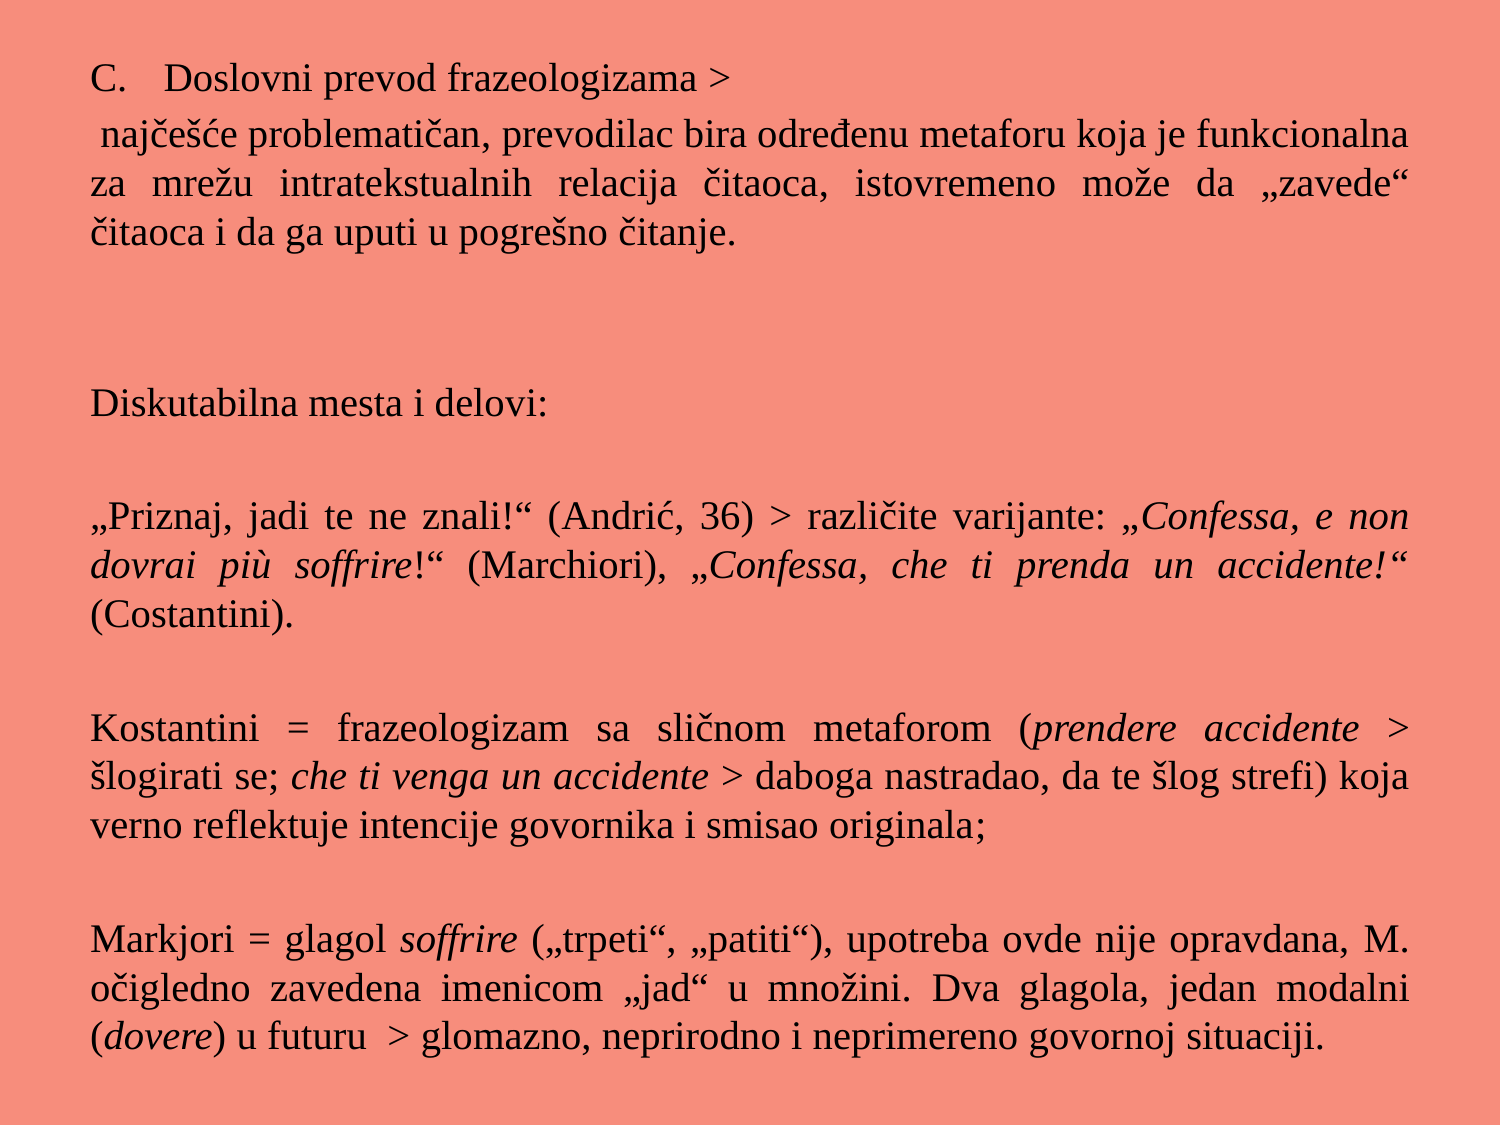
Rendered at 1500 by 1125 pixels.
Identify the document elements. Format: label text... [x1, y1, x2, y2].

list Doslovni prevod frazeologizama > najčešće problematičan, prevodilac bira određenu metaforu koja je funkcionalna za mrežu intratekstualnih relacija čitaoca, istovremeno može da „zavede“ čitaoca i da ga uputi u pogrešno čitanje. Diskutabilna mesta i delovi: „Priznaj, jadi te ne znali!“ (Andrić, 36) > različite varijante: „Confessa, e non dovrai più soffrire!“ (Marchiori), „Confessa, che ti prenda un accidente!“ (Costantini). Kostantini = frazeologizam sa sličnom metaforom (prendere accidente > šlogirati se; che ti venga un accidente > daboga nastradao, da te šlog strefi) koja verno reflektuje intencije govornika i smisao originala; Markjori = glagol soffrire („trpeti“, „patiti“), upotreba ovde nije opravdana, M. očigledno zavedena imenicom „jad“ u množini. Dva glagola, jedan modalni (dovere) u futuru > glomazno, neprirodno i neprimereno govornoj situaciji. [75, 42, 1425, 1083]
